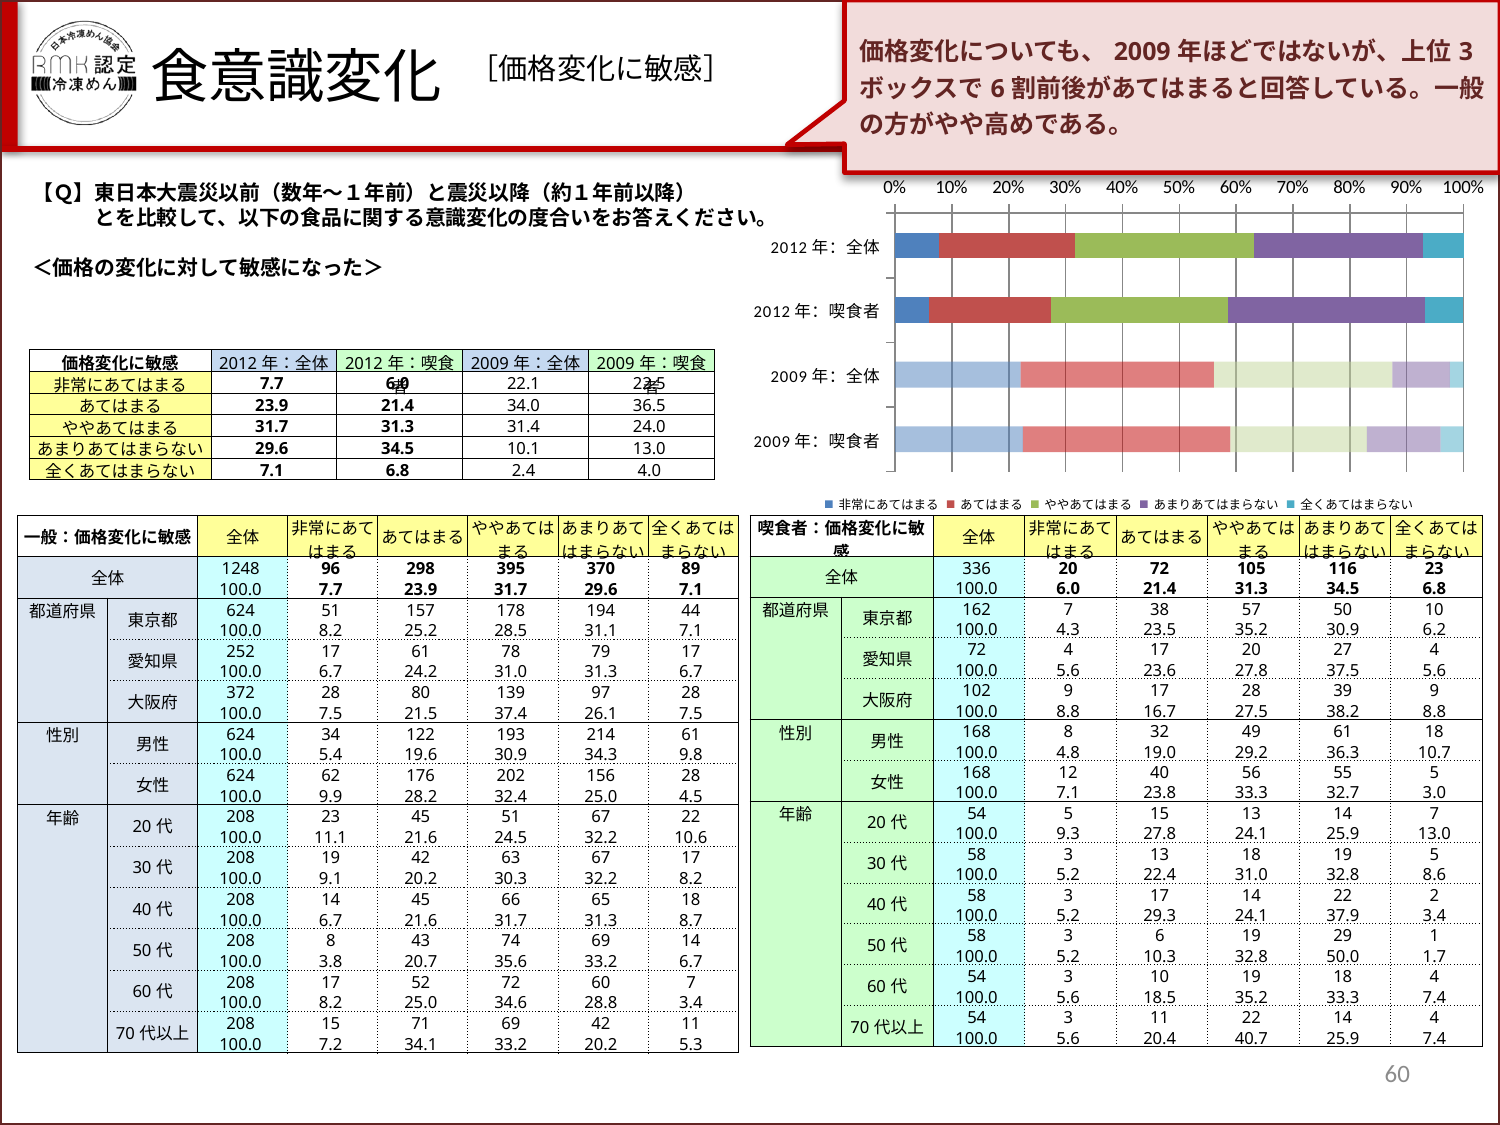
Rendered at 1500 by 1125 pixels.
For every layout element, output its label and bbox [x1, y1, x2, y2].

table_header [378, 516, 467, 556]
table_cell [30, 372, 211, 393]
table_header [559, 516, 648, 556]
table_cell [212, 415, 336, 436]
table_cell [30, 437, 211, 458]
table_cell [212, 394, 336, 414]
table_cell [198, 599, 738, 722]
table_cell [30, 459, 211, 479]
table_cell [842, 802, 933, 1046]
table_cell [934, 557, 1482, 597]
table_cell [198, 557, 738, 598]
table_cell [751, 720, 841, 801]
table_cell [18, 599, 107, 722]
table_cell [212, 459, 336, 479]
table_header [288, 516, 377, 556]
table_cell [463, 437, 588, 458]
chart [737, 172, 1500, 519]
table_cell [212, 372, 336, 393]
table_cell [589, 372, 714, 393]
table_cell [337, 437, 462, 458]
table_cell [751, 557, 933, 597]
table_cell [463, 394, 588, 414]
table_header [1208, 519, 1299, 556]
table_cell [589, 459, 714, 479]
table_header [589, 350, 714, 371]
table_header [337, 350, 462, 371]
table_header [1117, 519, 1207, 556]
table_cell [108, 805, 197, 1052]
table_cell [108, 599, 197, 722]
text_box [0, 0, 1500, 1125]
table_header [934, 519, 1024, 556]
table_cell [934, 802, 1482, 1046]
table_cell [337, 459, 462, 479]
table_cell [934, 598, 1482, 719]
table_cell [108, 723, 197, 804]
table_header [198, 516, 287, 556]
slide_number [1074, 1047, 1425, 1103]
table_cell [751, 598, 841, 719]
table_cell [751, 802, 841, 1046]
table_cell [589, 394, 714, 414]
table_cell [337, 372, 462, 393]
table_cell [842, 598, 933, 719]
table_cell [934, 720, 1482, 801]
table_cell [212, 437, 336, 458]
table_cell [30, 394, 211, 414]
table_header [18, 516, 197, 556]
table_cell [589, 415, 714, 436]
table_cell [198, 805, 738, 1052]
table_cell [463, 415, 588, 436]
table_cell [842, 720, 933, 801]
table_cell [337, 415, 462, 436]
table_cell [30, 415, 211, 436]
table_cell [589, 437, 714, 458]
table_cell [463, 372, 588, 393]
table_header [1300, 519, 1390, 556]
table_header [212, 350, 336, 371]
table_header [468, 516, 558, 556]
table_header [1391, 519, 1482, 556]
table_cell [463, 459, 588, 479]
table_header [30, 350, 211, 371]
table_header [463, 350, 588, 371]
table_cell [337, 394, 462, 414]
table_header [1025, 519, 1116, 556]
table_header [751, 519, 933, 556]
table_header [649, 516, 738, 556]
table_cell [18, 723, 107, 804]
table_cell [18, 557, 197, 598]
table_cell [18, 805, 107, 1052]
table_cell [198, 723, 738, 804]
